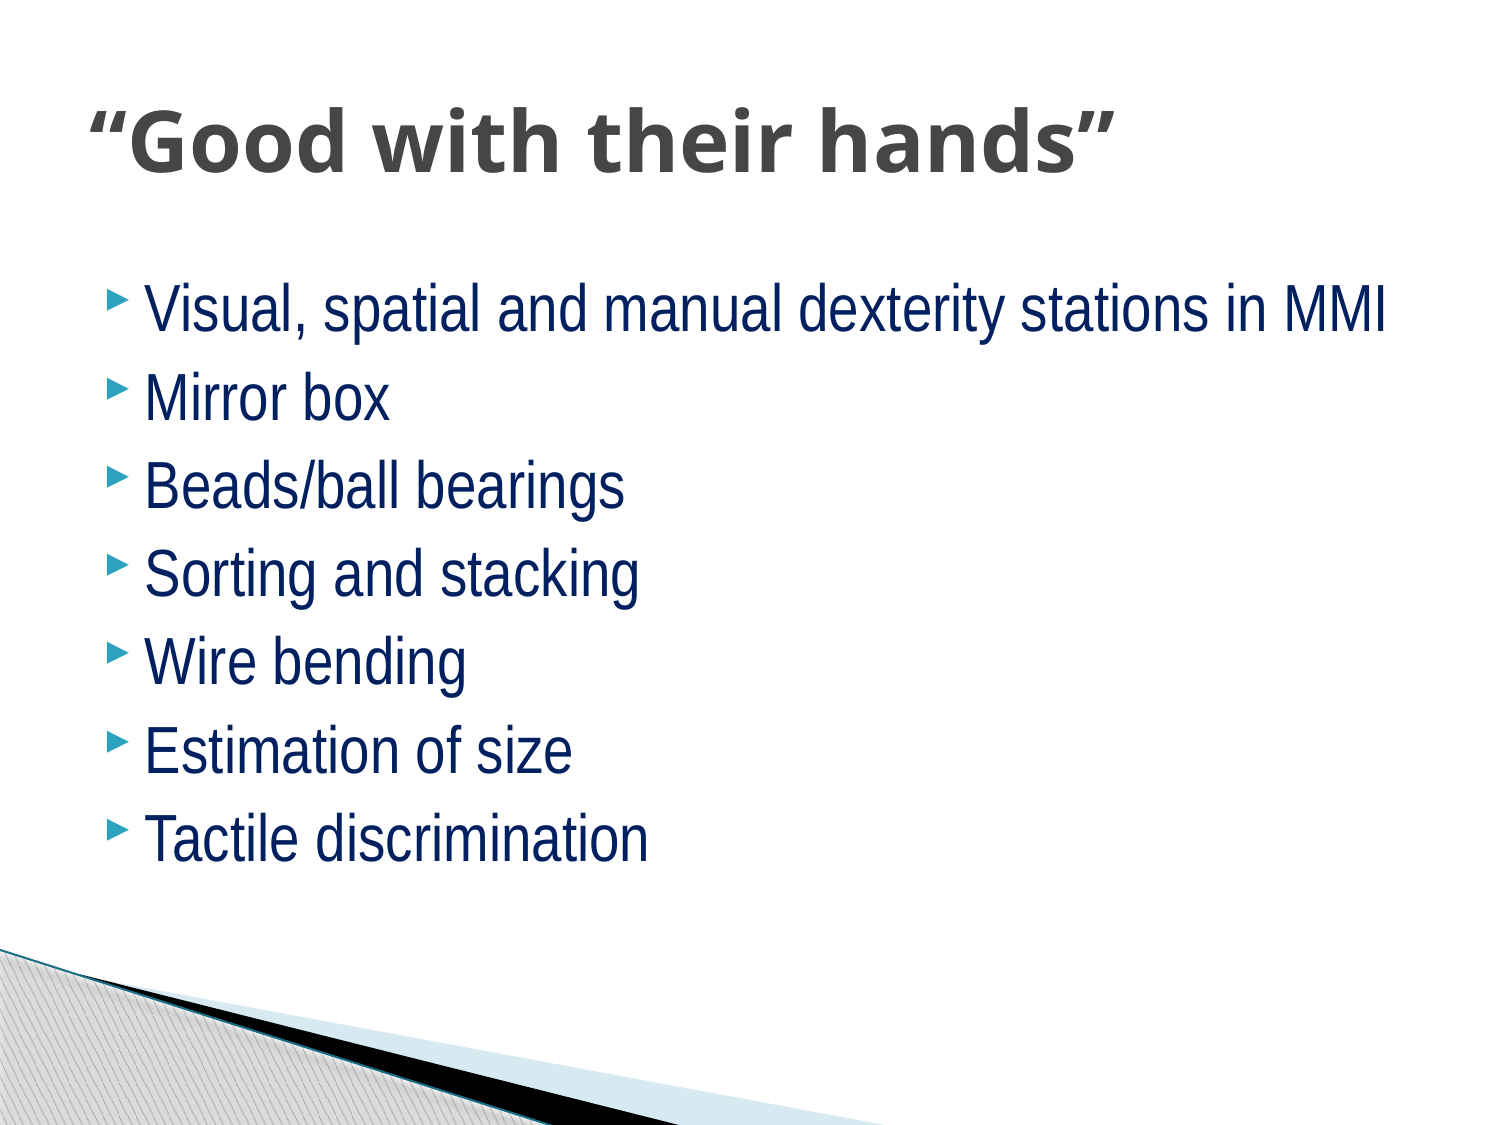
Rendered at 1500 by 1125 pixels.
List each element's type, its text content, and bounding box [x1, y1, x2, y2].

title “Good with their hands” [75, 45, 1425, 233]
list Visual, spatial and manual dexterity stations in MMI Mirror box Beads/ball bearings Sorting and stacking Wire bending Estimation of size Tactile discrimination [70, 257, 1418, 938]
